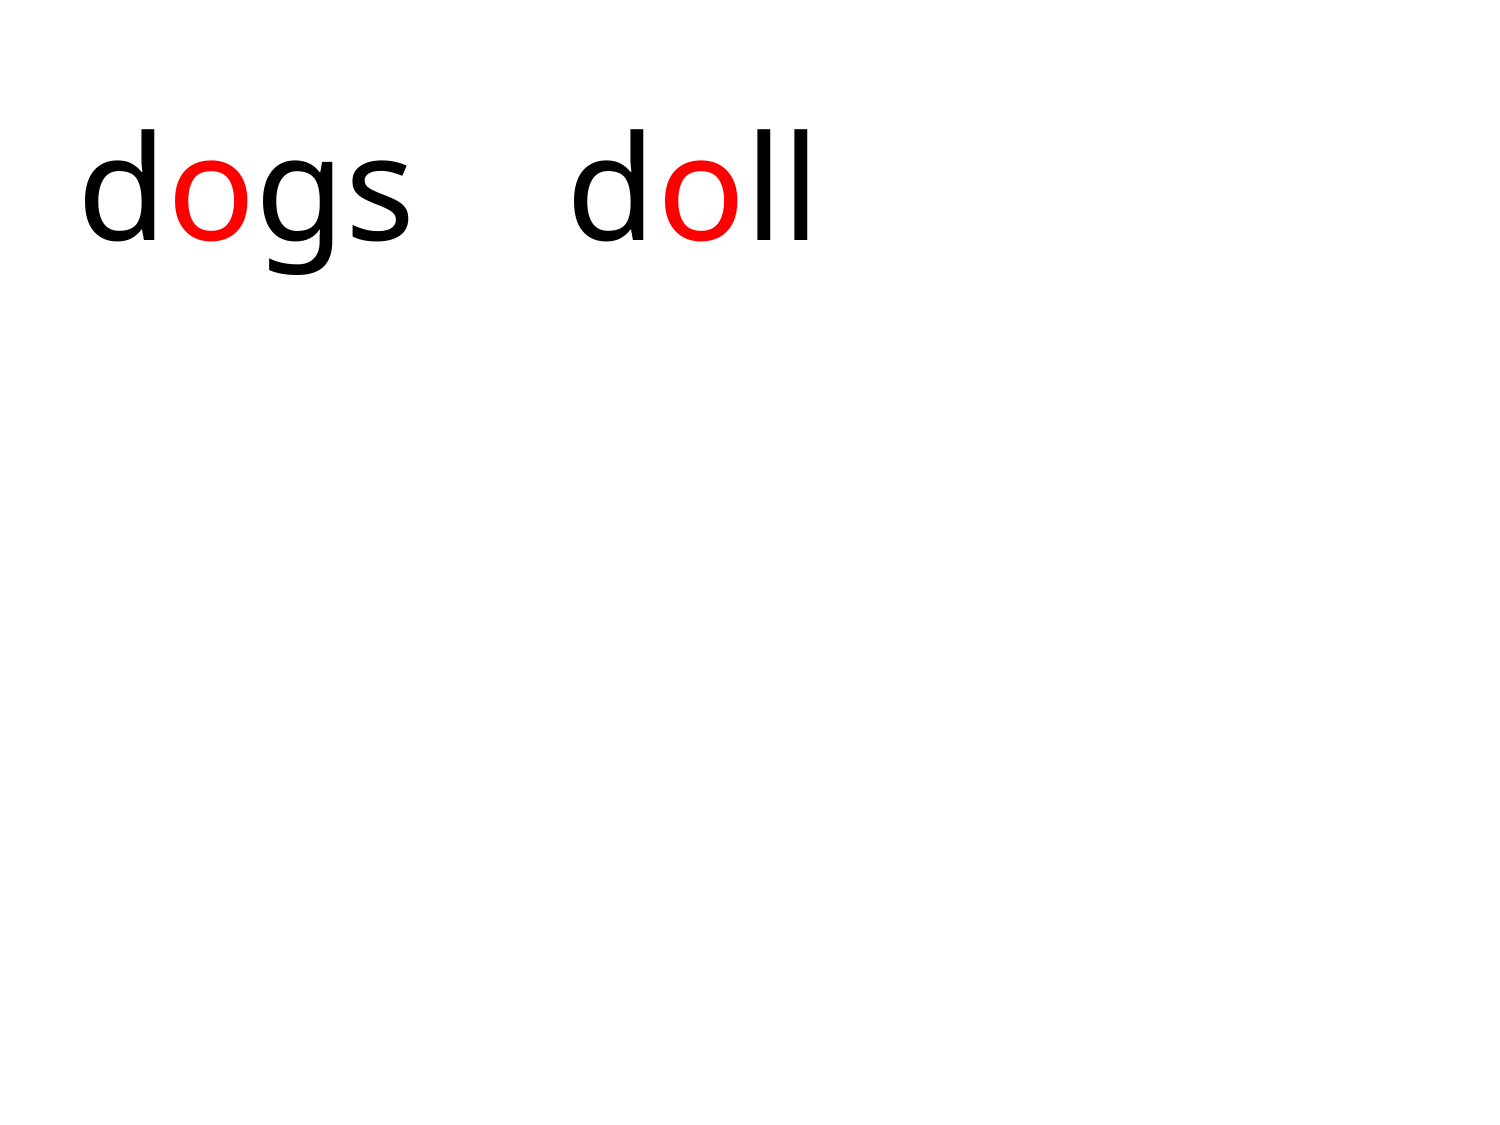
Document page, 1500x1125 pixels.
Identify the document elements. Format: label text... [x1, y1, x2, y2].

text_box dogs doll [25, 87, 1485, 277]
